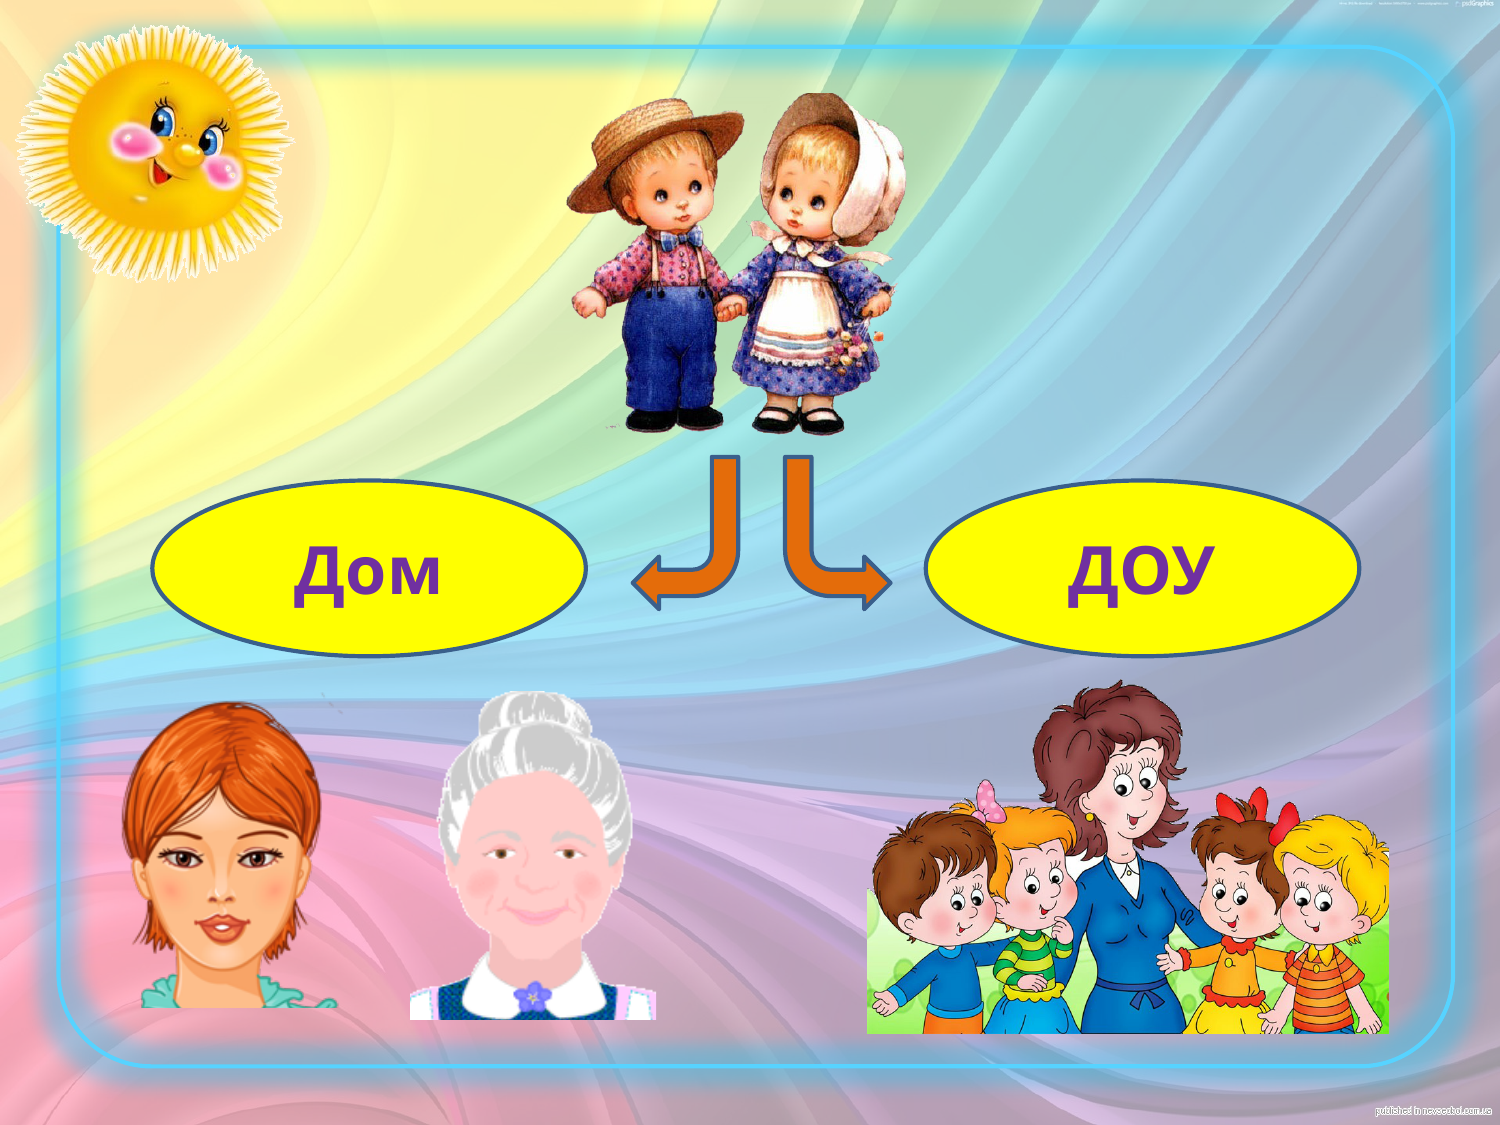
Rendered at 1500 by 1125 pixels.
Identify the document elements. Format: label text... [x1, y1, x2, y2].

picture [409, 691, 657, 1020]
picture [105, 691, 352, 1008]
text_box [782, 454, 893, 612]
picture [562, 93, 915, 437]
picture [866, 679, 1389, 1034]
text_box [630, 454, 741, 612]
picture [11, 11, 340, 340]
text_box ДОУ [923, 478, 1362, 659]
text_box Дом [150, 478, 588, 659]
